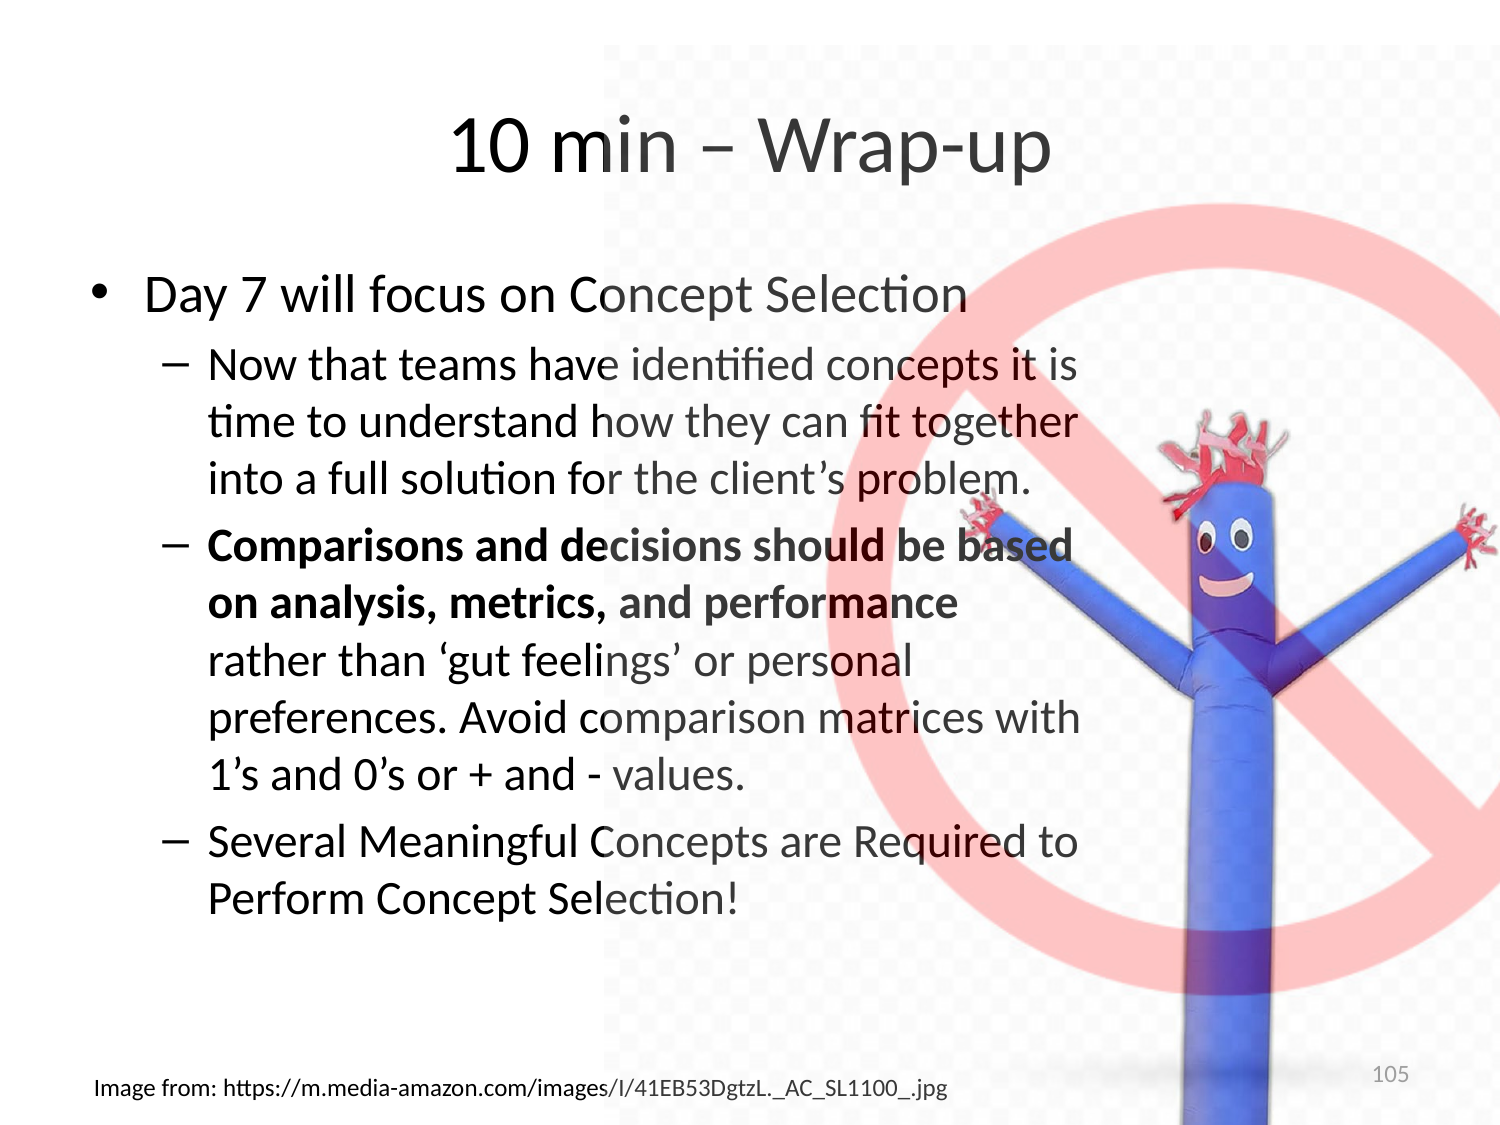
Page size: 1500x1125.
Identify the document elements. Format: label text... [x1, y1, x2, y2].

title 10 min – Wrap-up [75, 45, 602, 233]
list Day 7 will focus on Concept Selection Now that teams have identified concepts it is time to understand how they can fit together into a full solution for the client’s problem. Comparisons and decisions should be based on analysis, metrics, and performance rather than ‘gut feelings’ or personal preferences. Avoid comparison matrices with 1’s and 0’s or + and - values. Several Meaningful Concepts are Required to Perform Concept Selection! [75, 249, 599, 993]
picture [604, 44, 1500, 1125]
text_box Image from: https://m.media-amazon.com/images/I/41EB53DgtzL._AC_SL1100_.jpg [78, 1064, 599, 1110]
